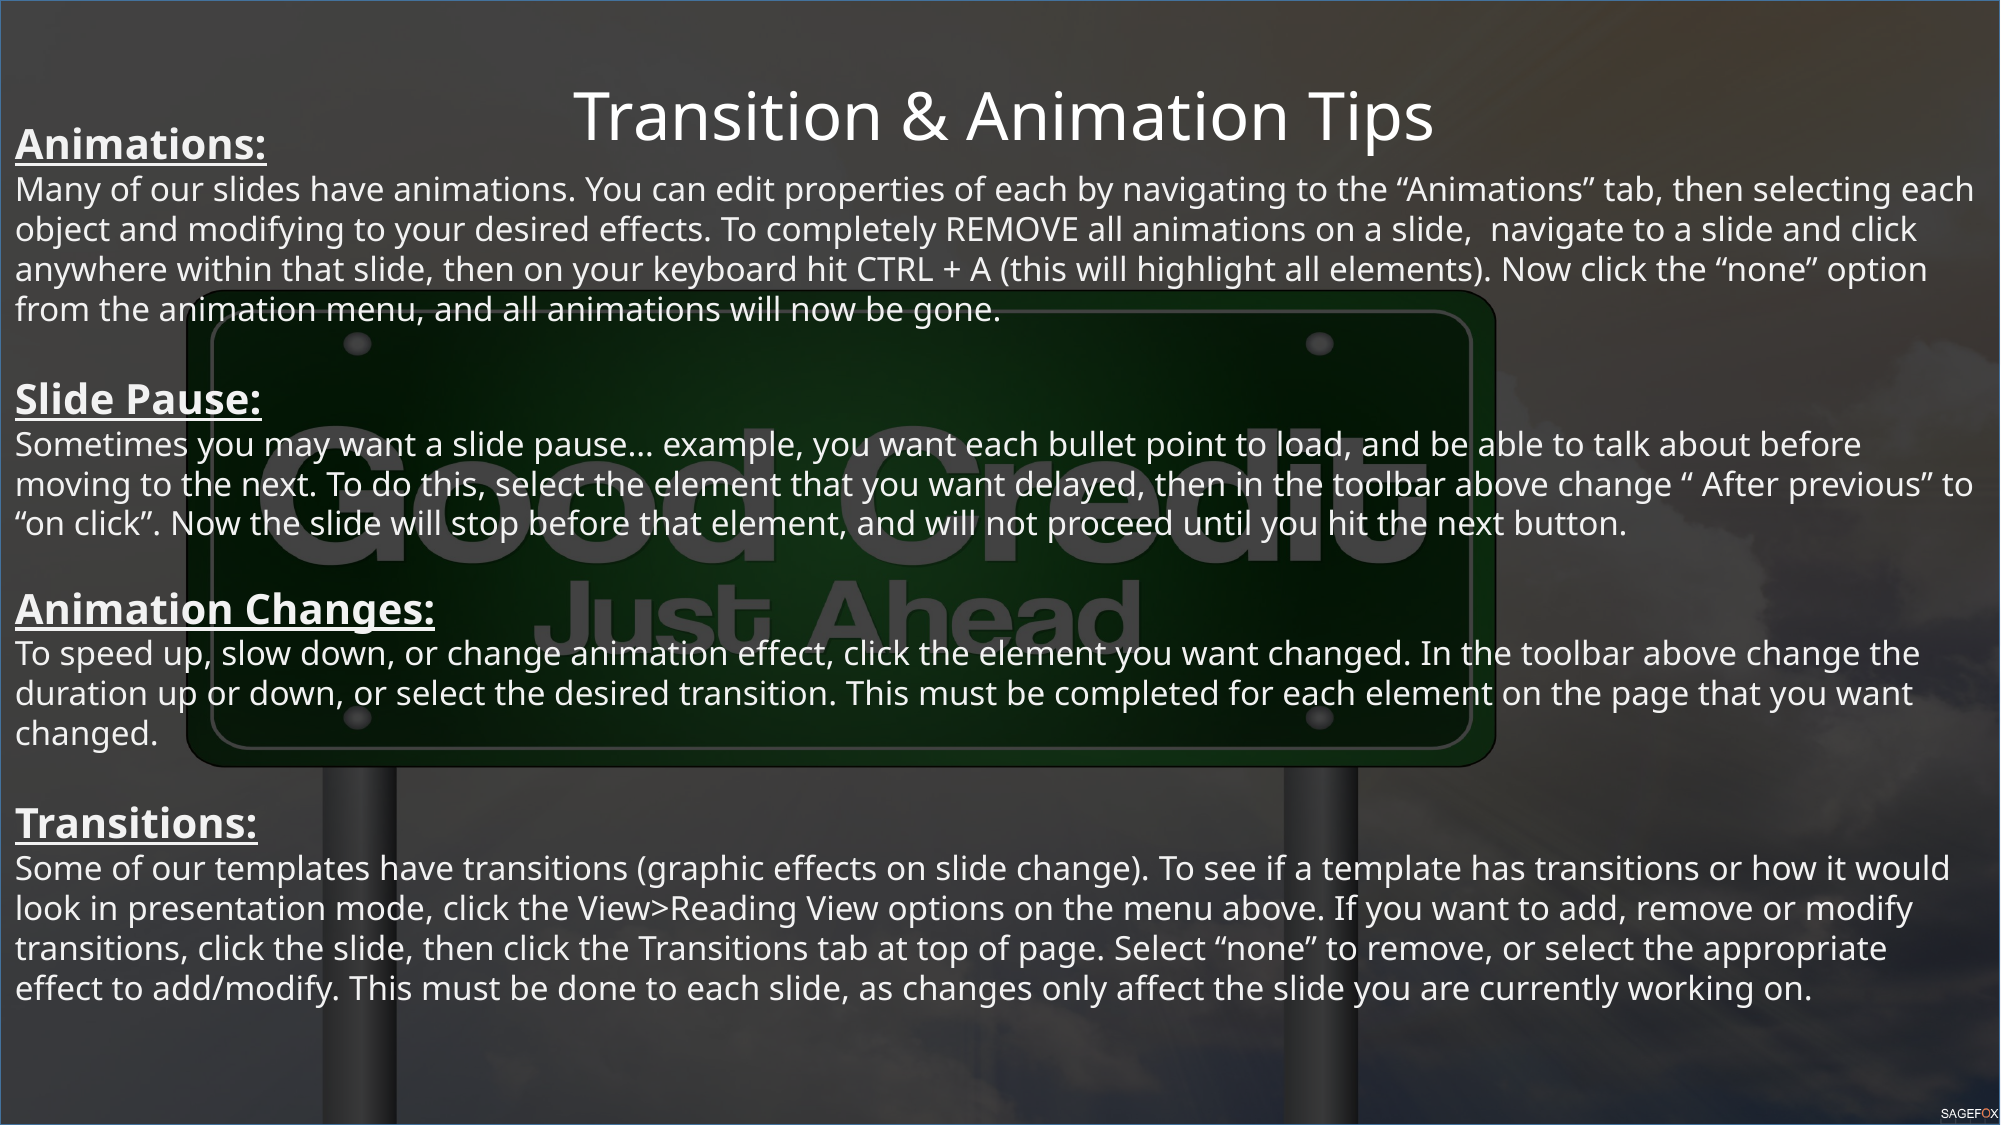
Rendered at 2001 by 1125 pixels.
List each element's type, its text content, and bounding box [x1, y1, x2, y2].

text_box Animations: Many of our slides have animations. You can edit properties of each by navigating to the “Animations” tab, then selecting each object and modifying to your desired effects. To completely REMOVE all animations on a slide, navigate to a slide and click anywhere within that slide, then on your keyboard hit CTRL + A (this will highlight all elements). Now click the “none” option from the animation menu, and all animations will now be gone. Slide Pause: Sometimes you may want a slide pause… example, you want each bullet point to load, and be able to talk about before moving to the next. To do this, select the element that you want delayed, then in the toolbar above change “ After previous” to “on click”. Now the slide will stop before that element, and will not proceed until you hit the next button. Animation Changes: To speed up, slow down, or change animation effect, click the element you want changed. In the toolbar above change the duration up or down, or select the desired transition. This must be completed for each element on the page that you want changed. Transitions: Some of our templates have transitions (graphic effects on slide change). To see if a template has transitions or how it would look in presentation mode, click the View>Reading View options on the menu above. If you want to add, remove or modify transitions, click the slide, then click the Transitions tab at top of page. Select “none” to remove, or select the appropriate effect to add/modify. This must be done to each slide, as changes only affect the slide you are currently working on. [0, 0, 2000, 1125]
title Transition & Animation Tips [477, 59, 1532, 177]
